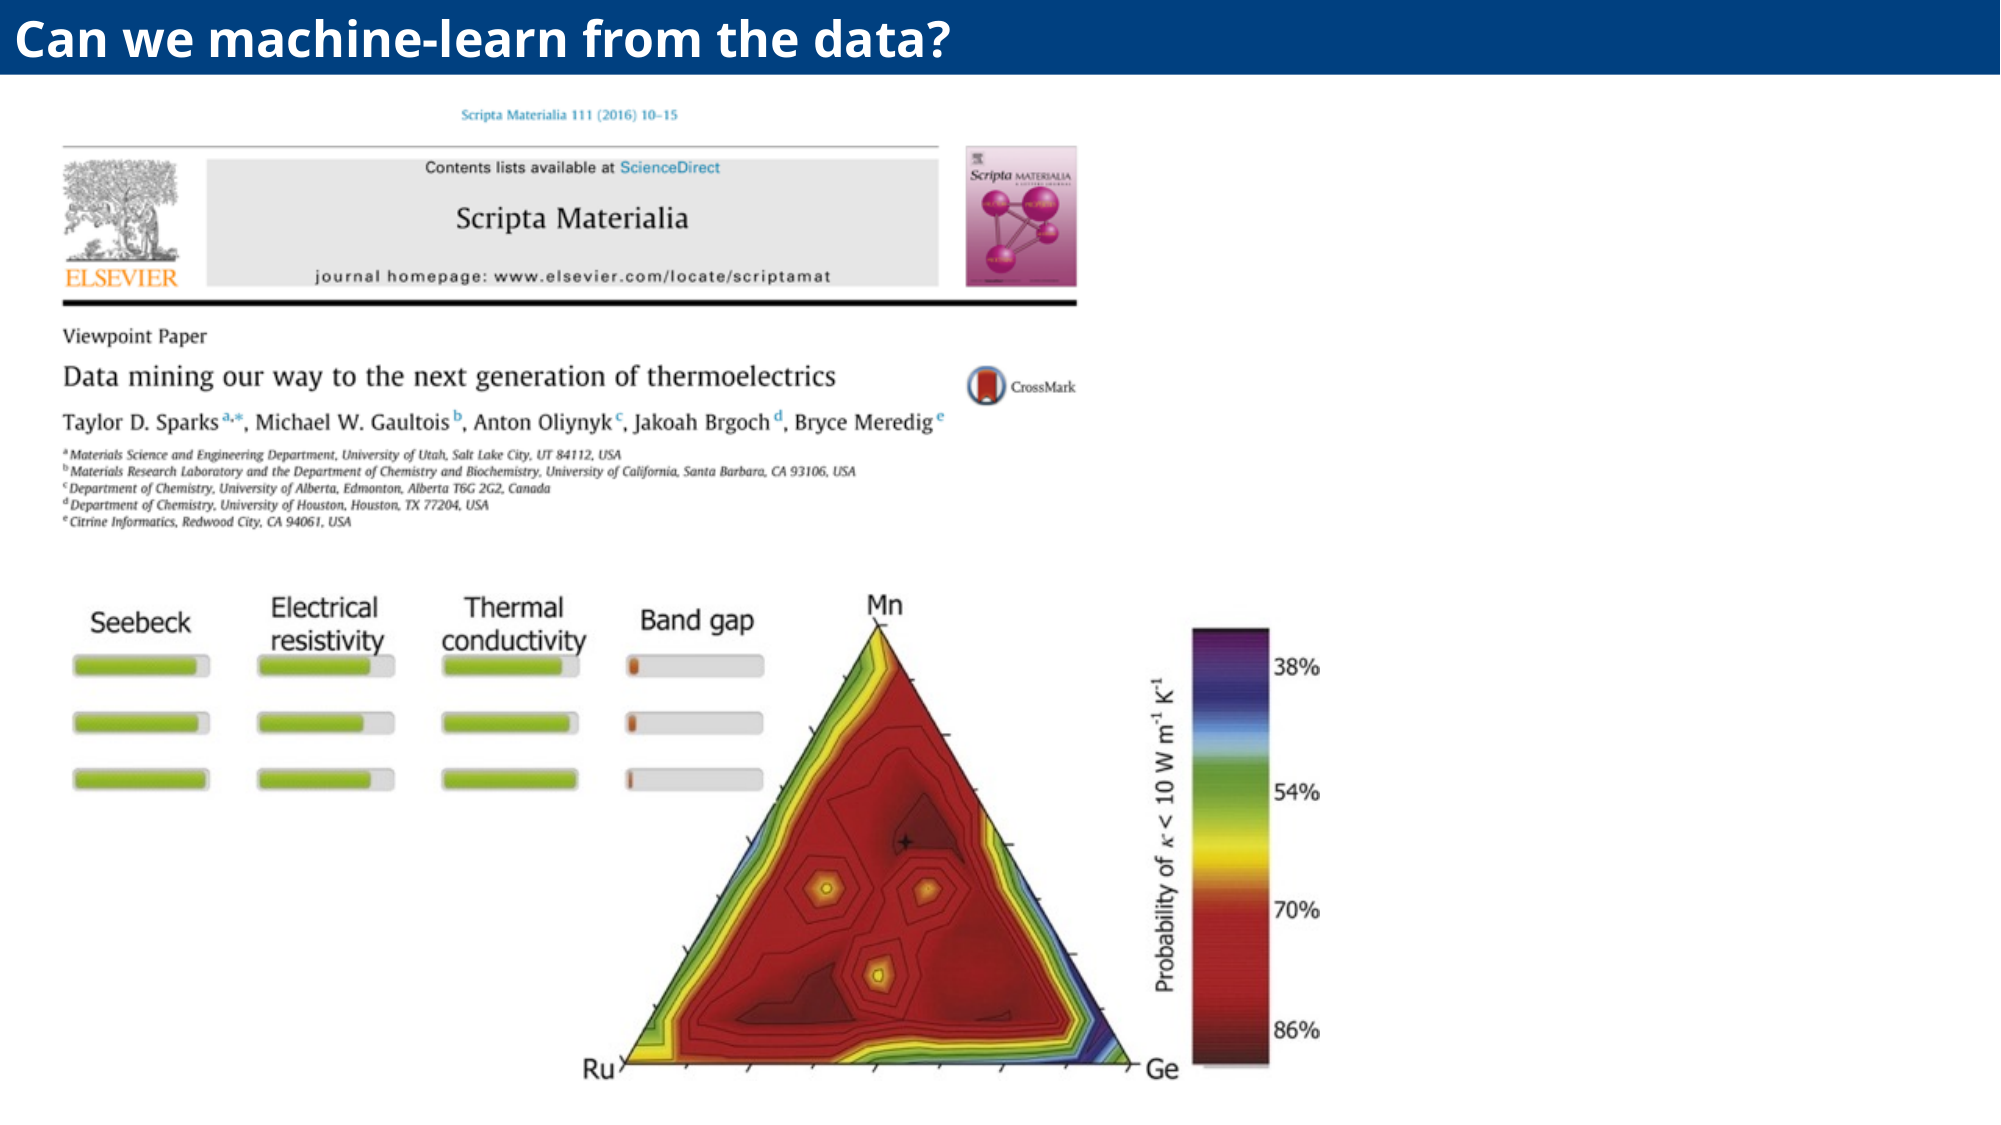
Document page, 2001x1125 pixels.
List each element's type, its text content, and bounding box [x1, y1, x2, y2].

picture [71, 593, 1320, 1081]
text_box Can we machine-learn from the data? [0, 0, 2000, 75]
picture [43, 91, 1088, 539]
